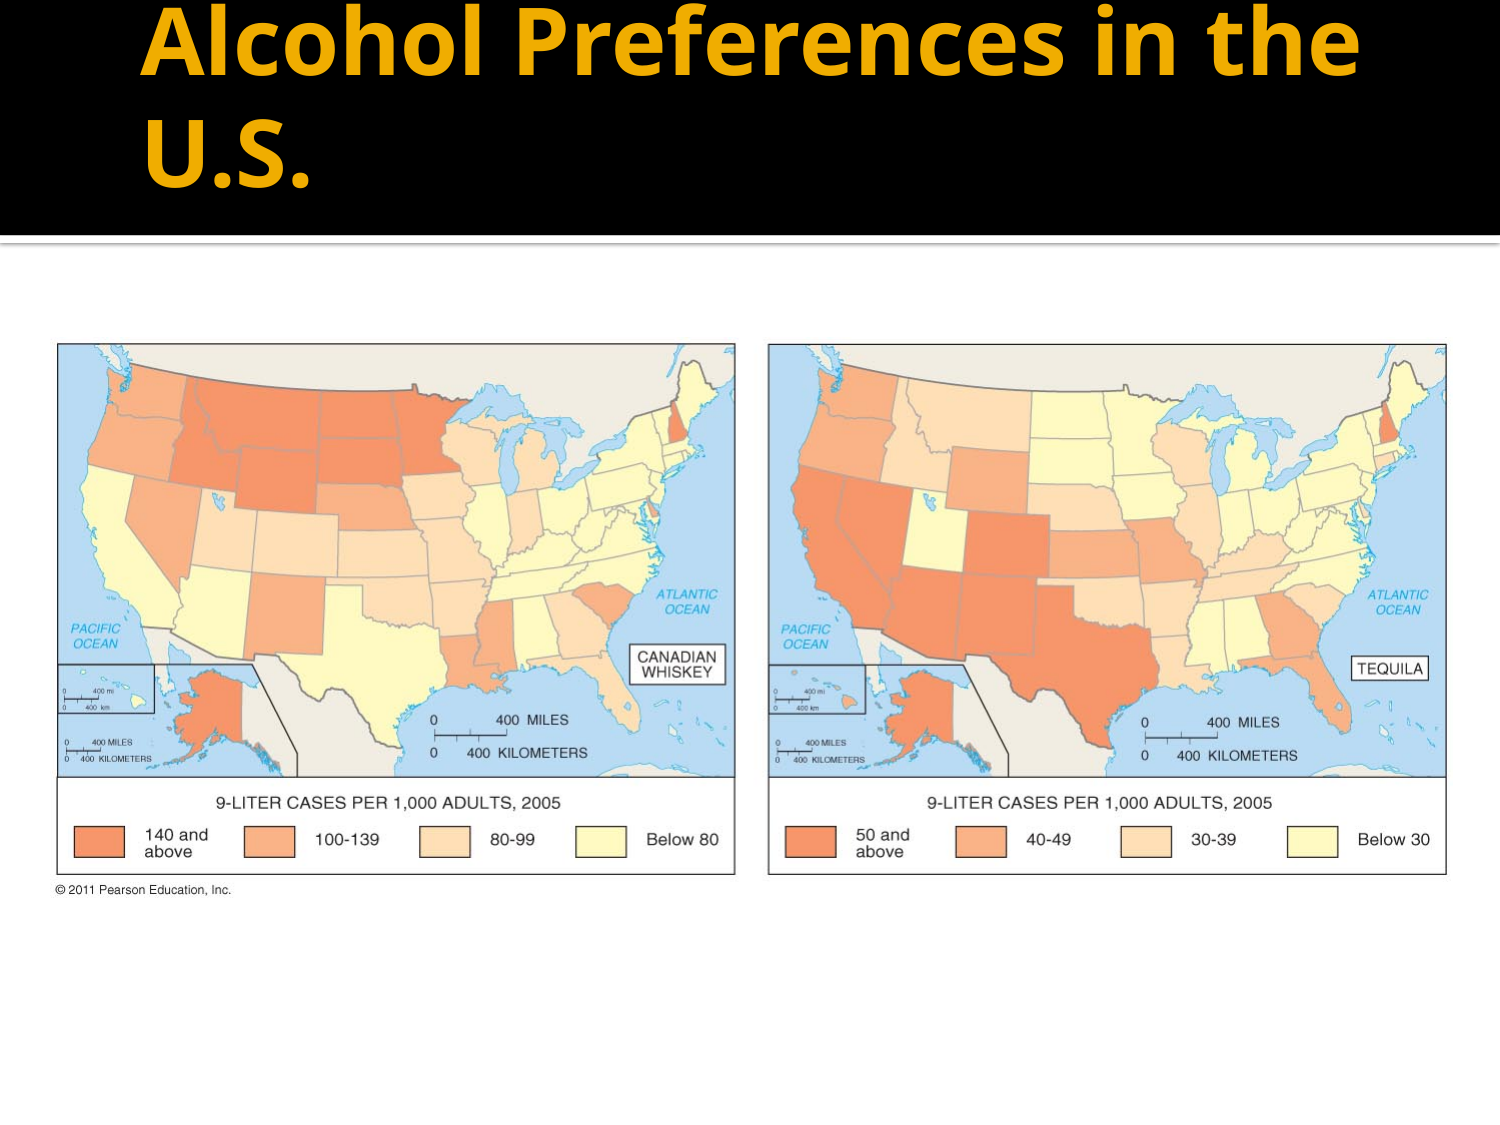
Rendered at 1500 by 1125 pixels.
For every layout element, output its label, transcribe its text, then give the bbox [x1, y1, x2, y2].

picture [49, 337, 1453, 906]
title Alcohol Preferences in the U.S. [125, 24, 1400, 163]
